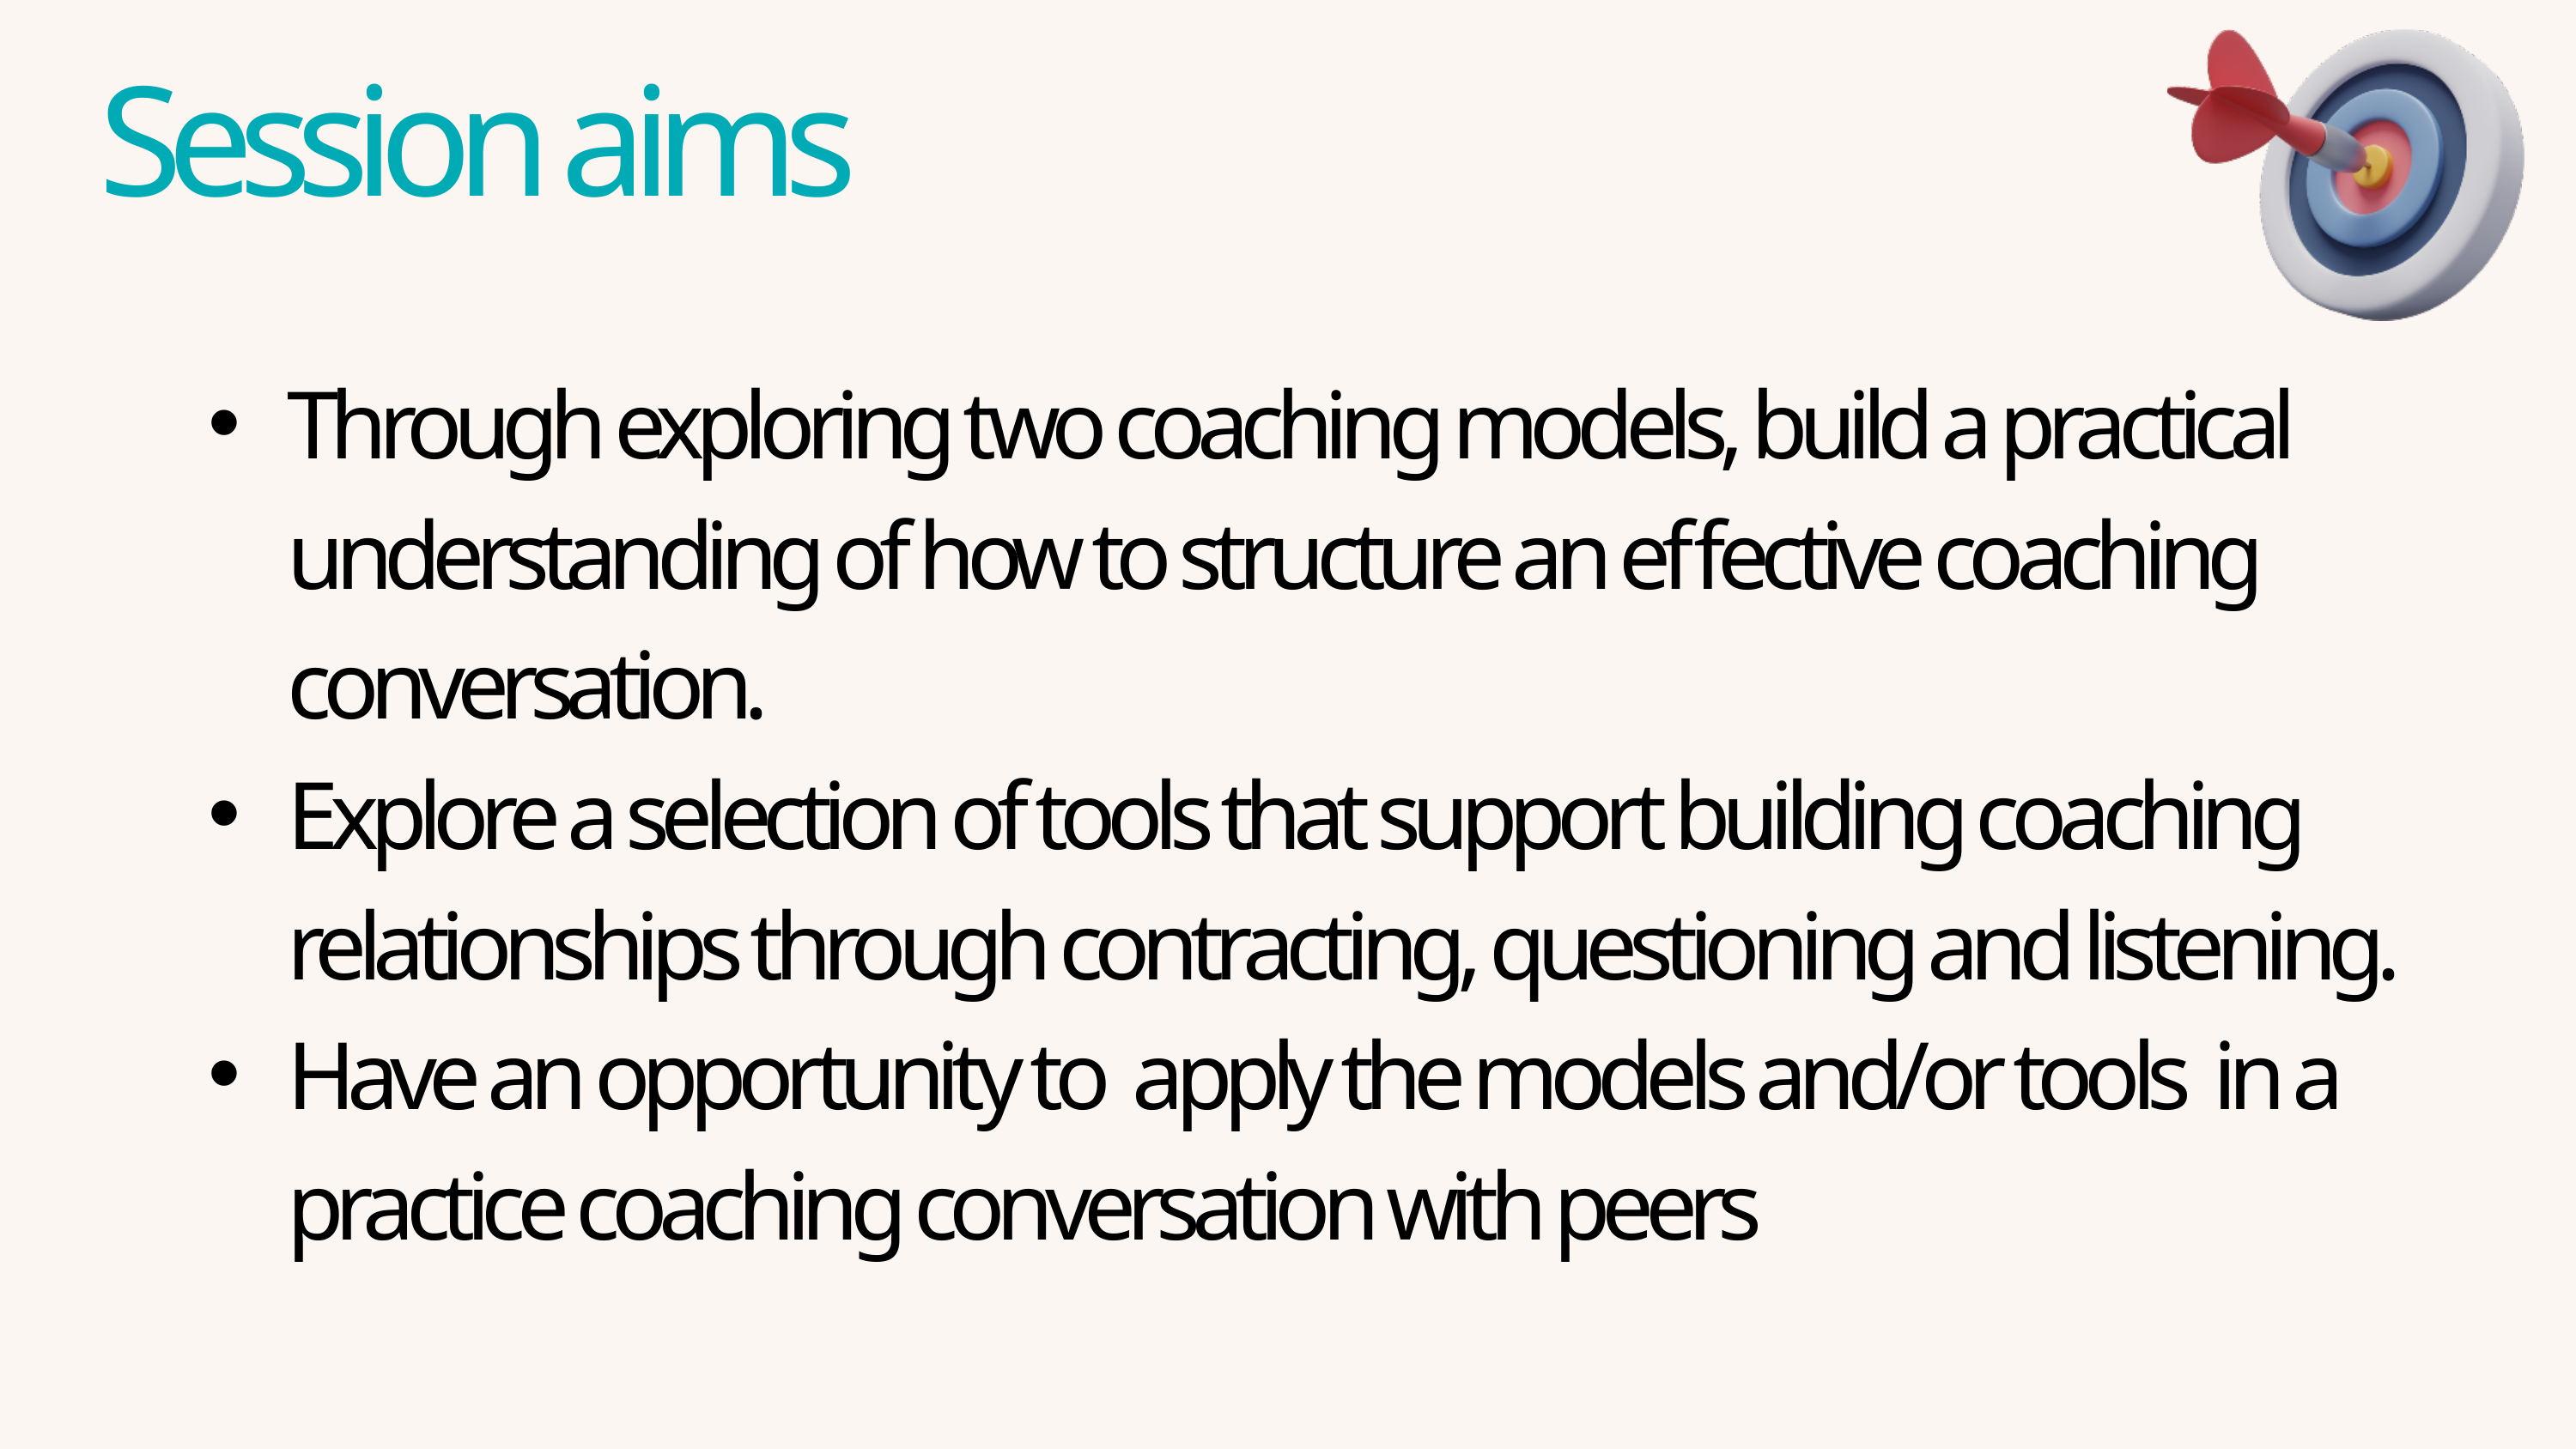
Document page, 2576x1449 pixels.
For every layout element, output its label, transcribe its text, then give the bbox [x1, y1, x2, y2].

text_box [2166, 29, 2524, 321]
text_box Through exploring two coaching models, build a practical understanding of how to structure an effective coaching conversation. Explore a selection of tools that support building coaching relationships through contracting, questioning and listening. Have an opportunity to apply the models and/or tools in a practice coaching conversation with peers ​ [129, 347, 2432, 1309]
text_box Session aims [99, 81, 1662, 227]
